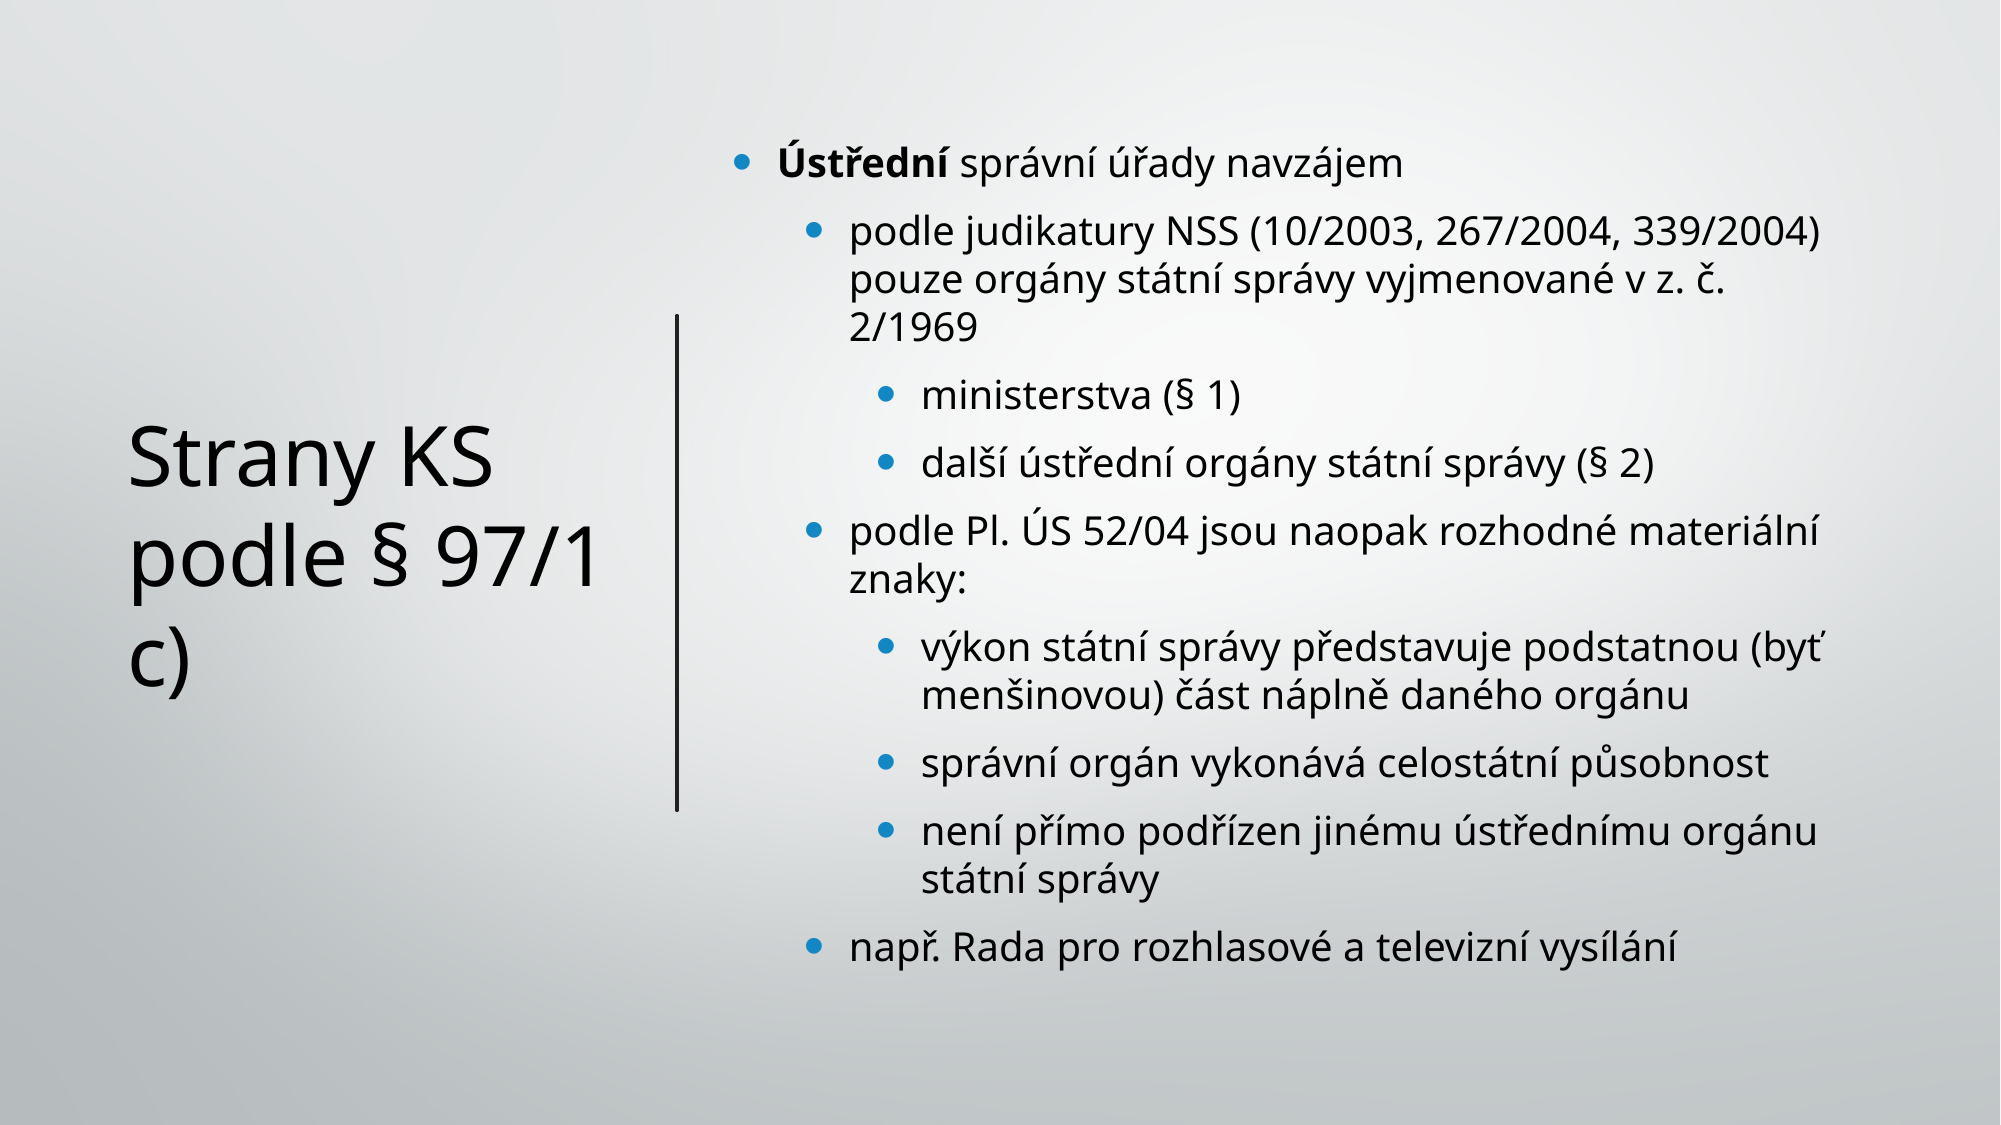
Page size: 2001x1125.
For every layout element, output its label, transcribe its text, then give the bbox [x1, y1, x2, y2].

text_box [0, 0, 2000, 1125]
title Strany KS podle § 97/1 c) [112, 125, 633, 981]
list Ústřední správní úřady navzájem podle judikatury NSS (10/2003, 267/2004, 339/2004) pouze orgány státní správy vyjmenované v z. č. 2/1969 ministerstva (§ 1) další ústřední orgány státní správy (§ 2) podle Pl. ÚS 52/04 jsou naopak rozhodné materiální znaky: výkon státní správy představuje podstatnou (byť menšinovou) část náplně daného orgánu správní orgán vykonává celostátní působnost není přímo podřízen jinému ústřednímu orgánu státní správy např. Rada pro rozhlasové a televizní vysílání [716, 125, 1880, 981]
